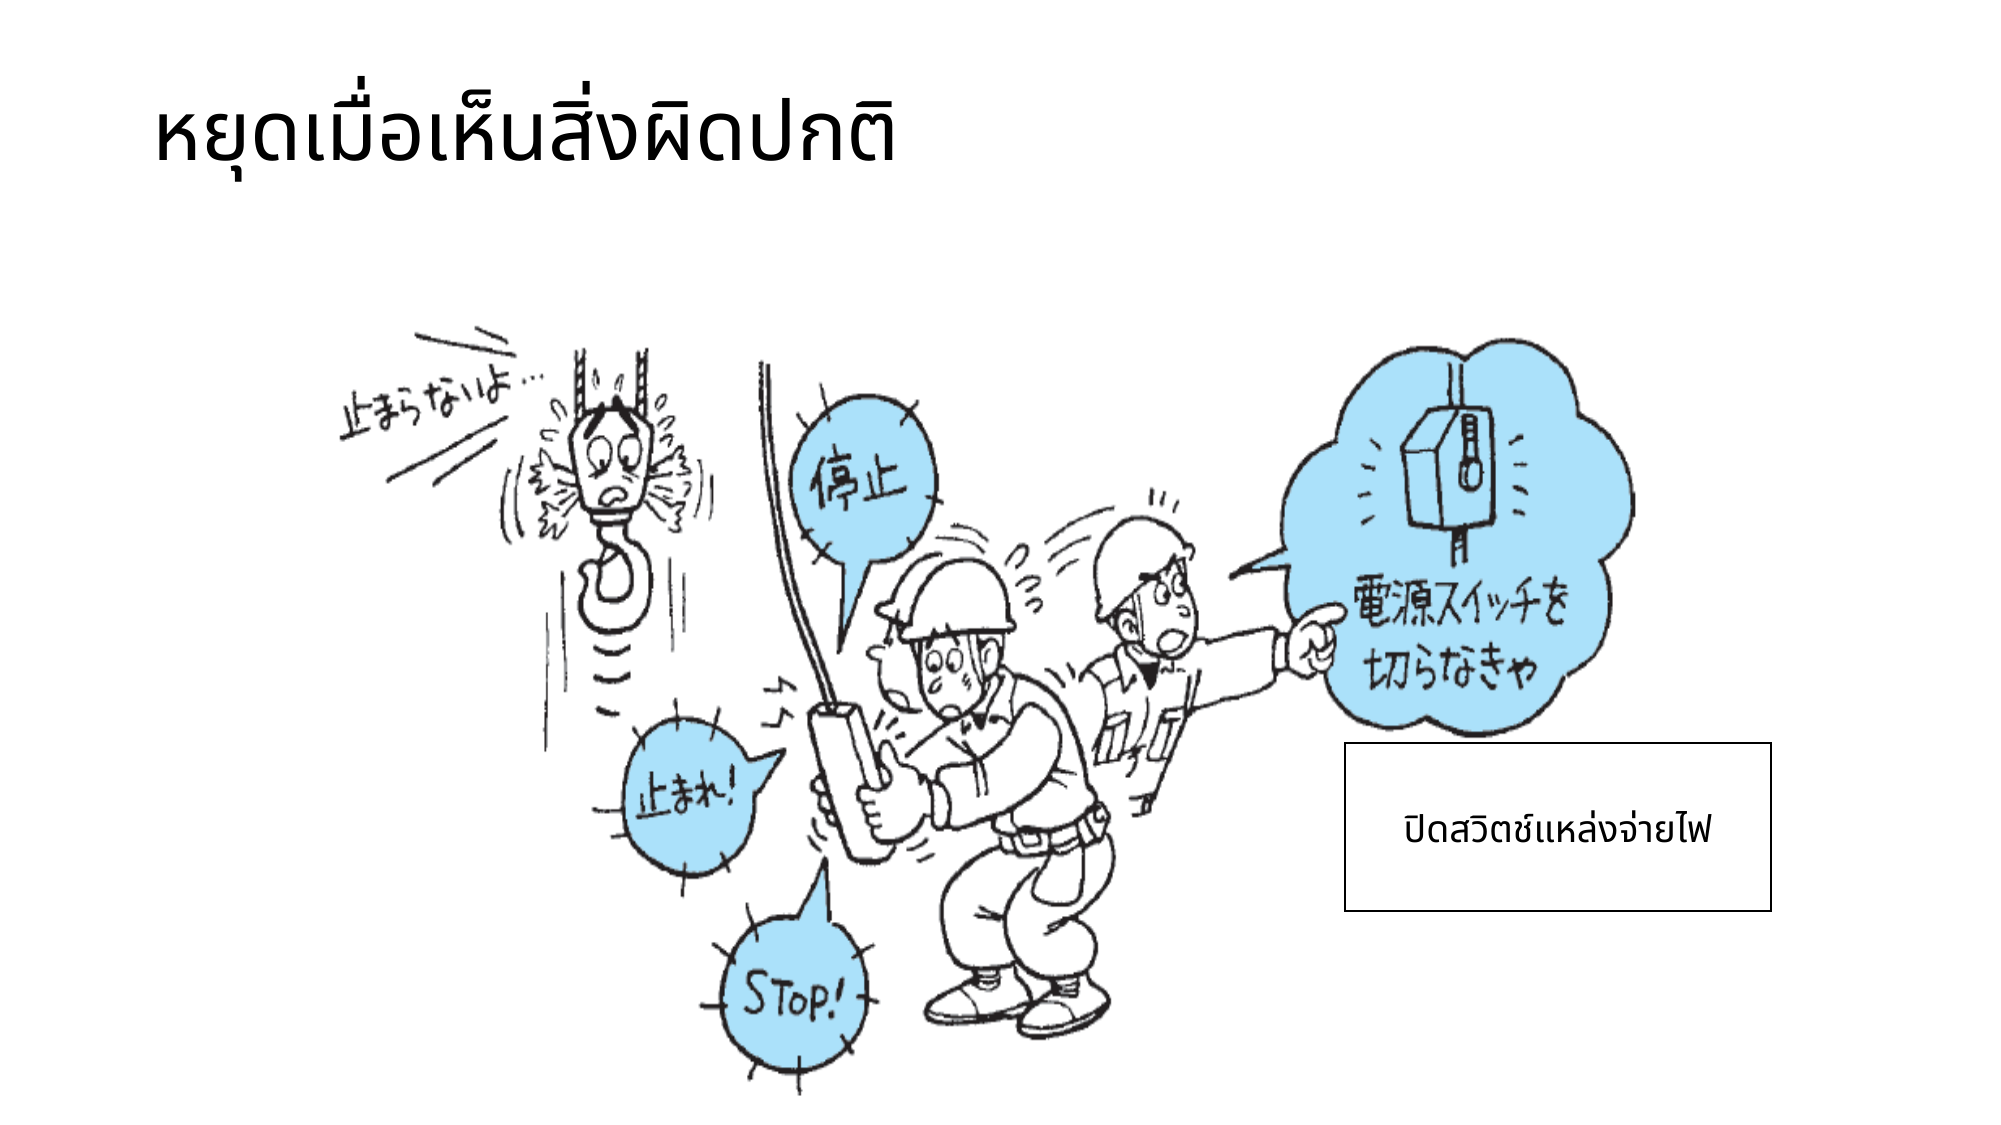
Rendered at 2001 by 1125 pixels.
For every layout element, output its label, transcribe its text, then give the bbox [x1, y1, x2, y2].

title หยุดเมื่อเห็นสิ่งผิดปกติ [137, 59, 1863, 207]
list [251, 277, 1706, 1096]
text_box ปิดสวิตช์แหล่งจ่ายไฟ [1706, 742, 1772, 912]
